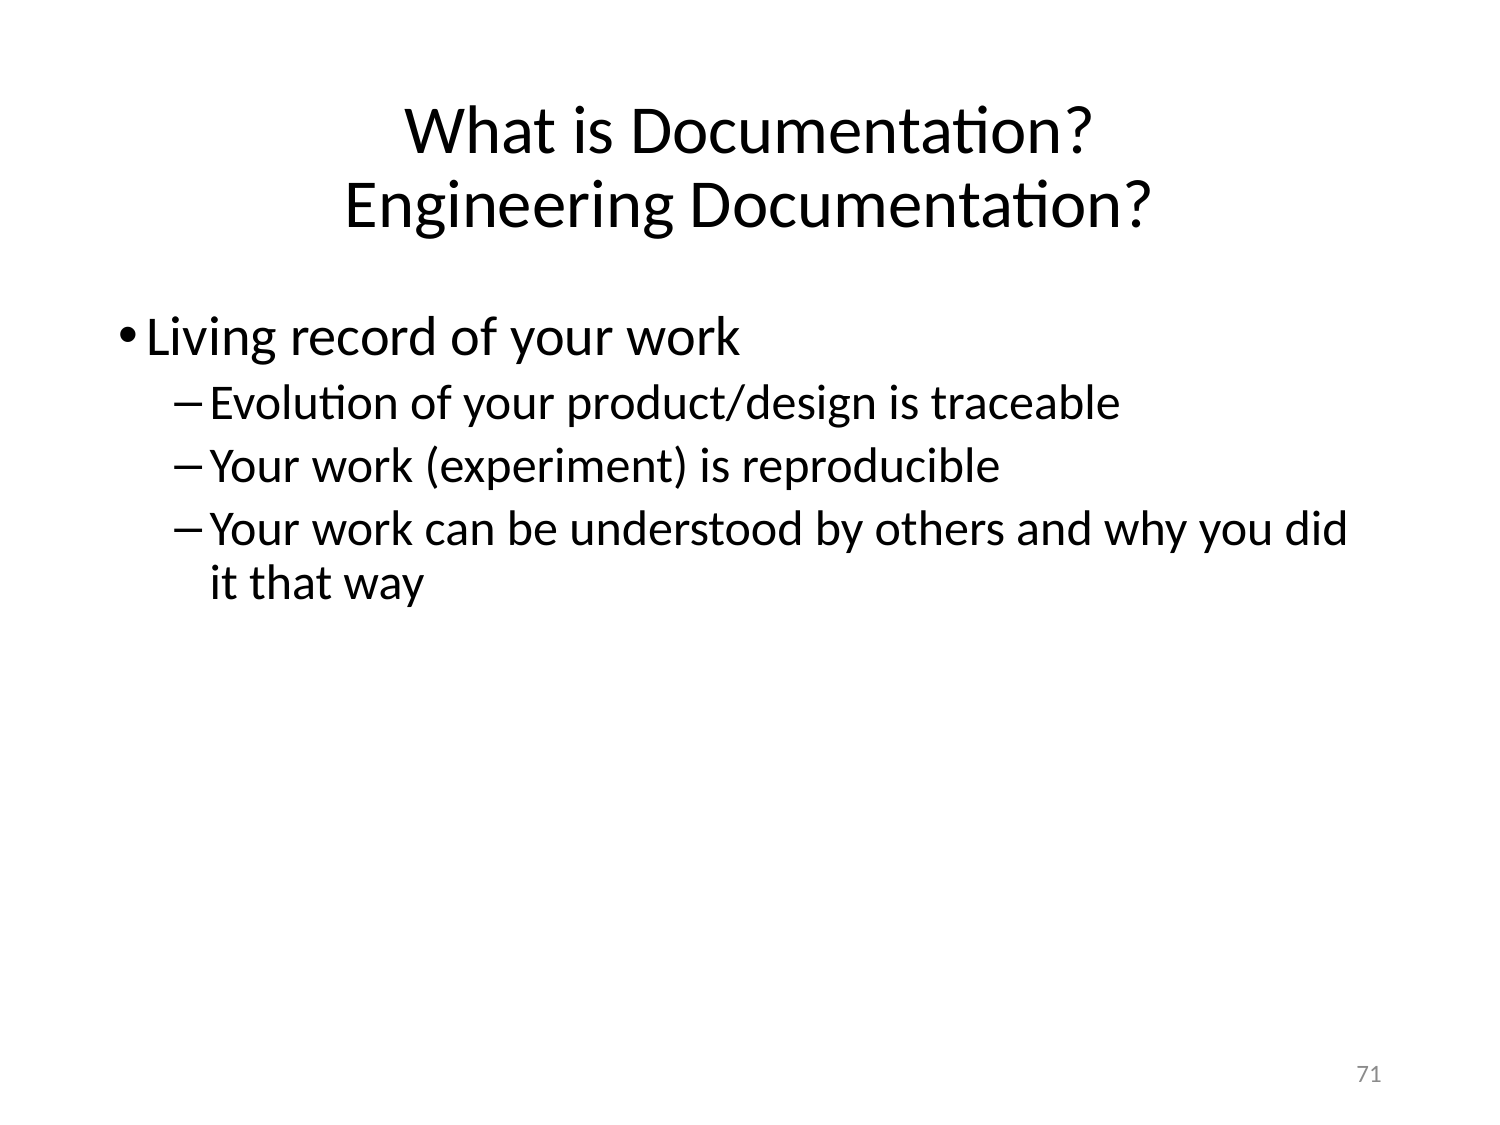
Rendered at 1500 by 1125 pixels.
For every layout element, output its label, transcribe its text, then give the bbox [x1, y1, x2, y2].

title What is Documentation? Engineering Documentation? [103, 59, 1397, 278]
slide_number 71 [1059, 1042, 1397, 1103]
list Living record of your work Evolution of your product/design is traceable Your work (experiment) is reproducible Your work can be understood by others and why you did it that way [103, 299, 1397, 1014]
